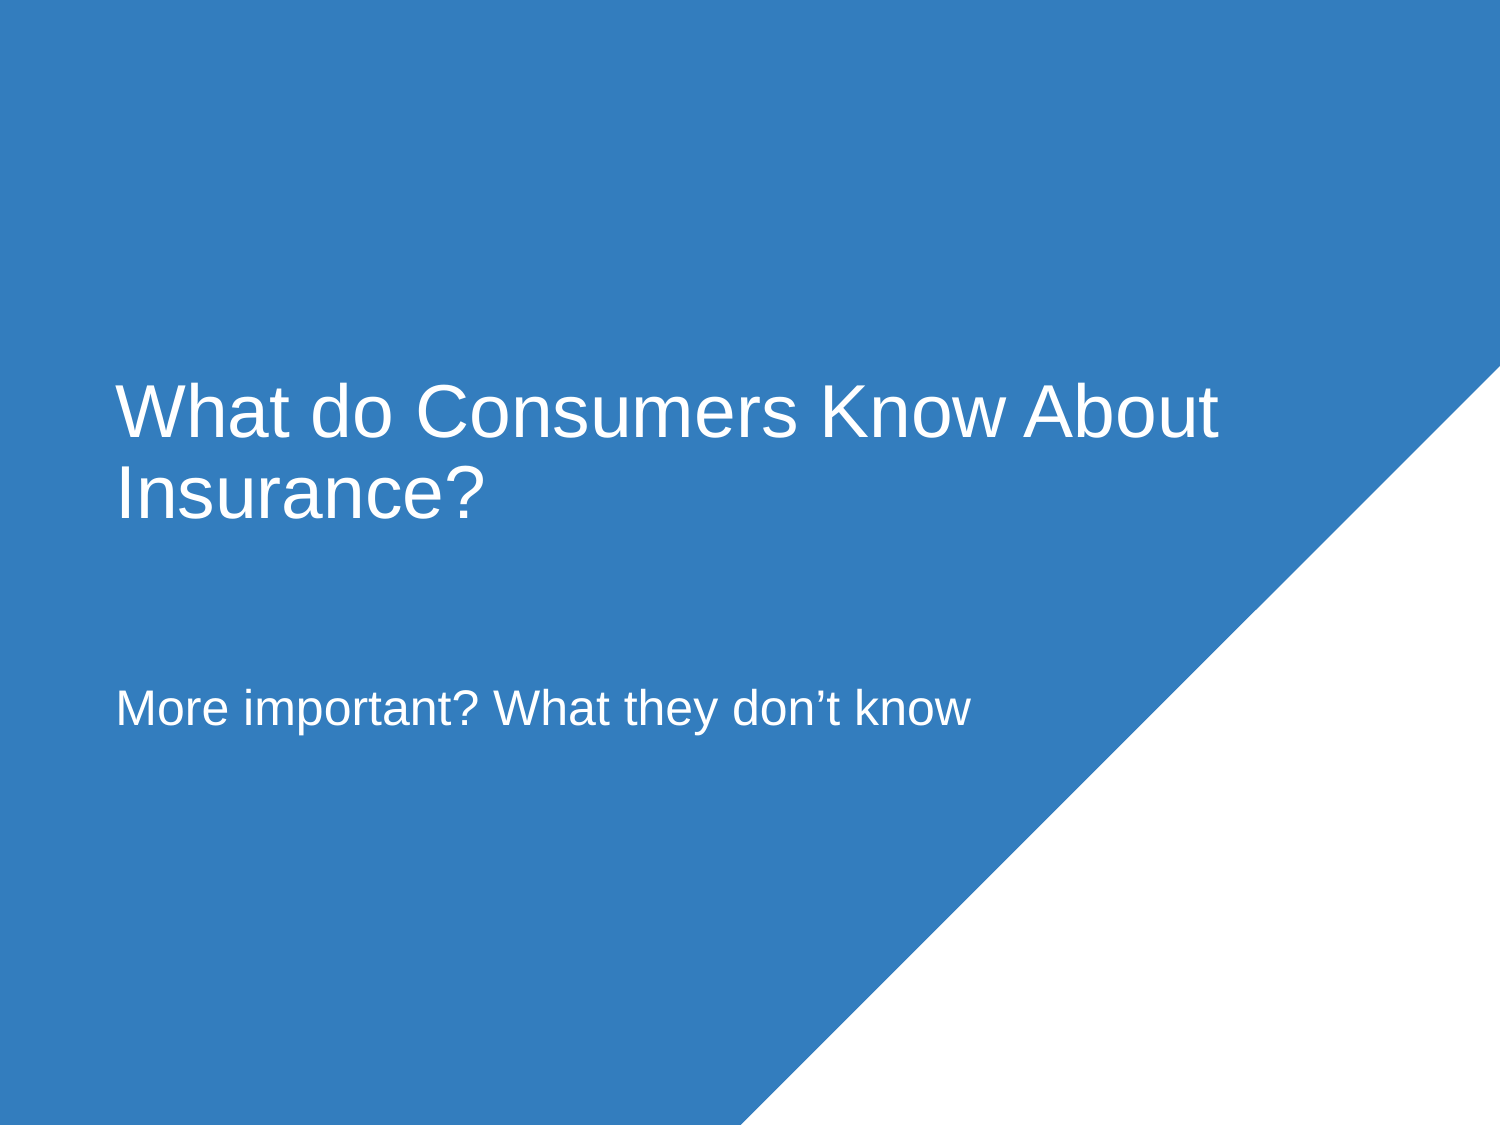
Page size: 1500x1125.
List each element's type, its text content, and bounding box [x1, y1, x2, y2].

title What do Consumers Know About Insurance? [115, 398, 1391, 625]
subtitle More important? What they don’t know [115, 682, 1256, 1068]
